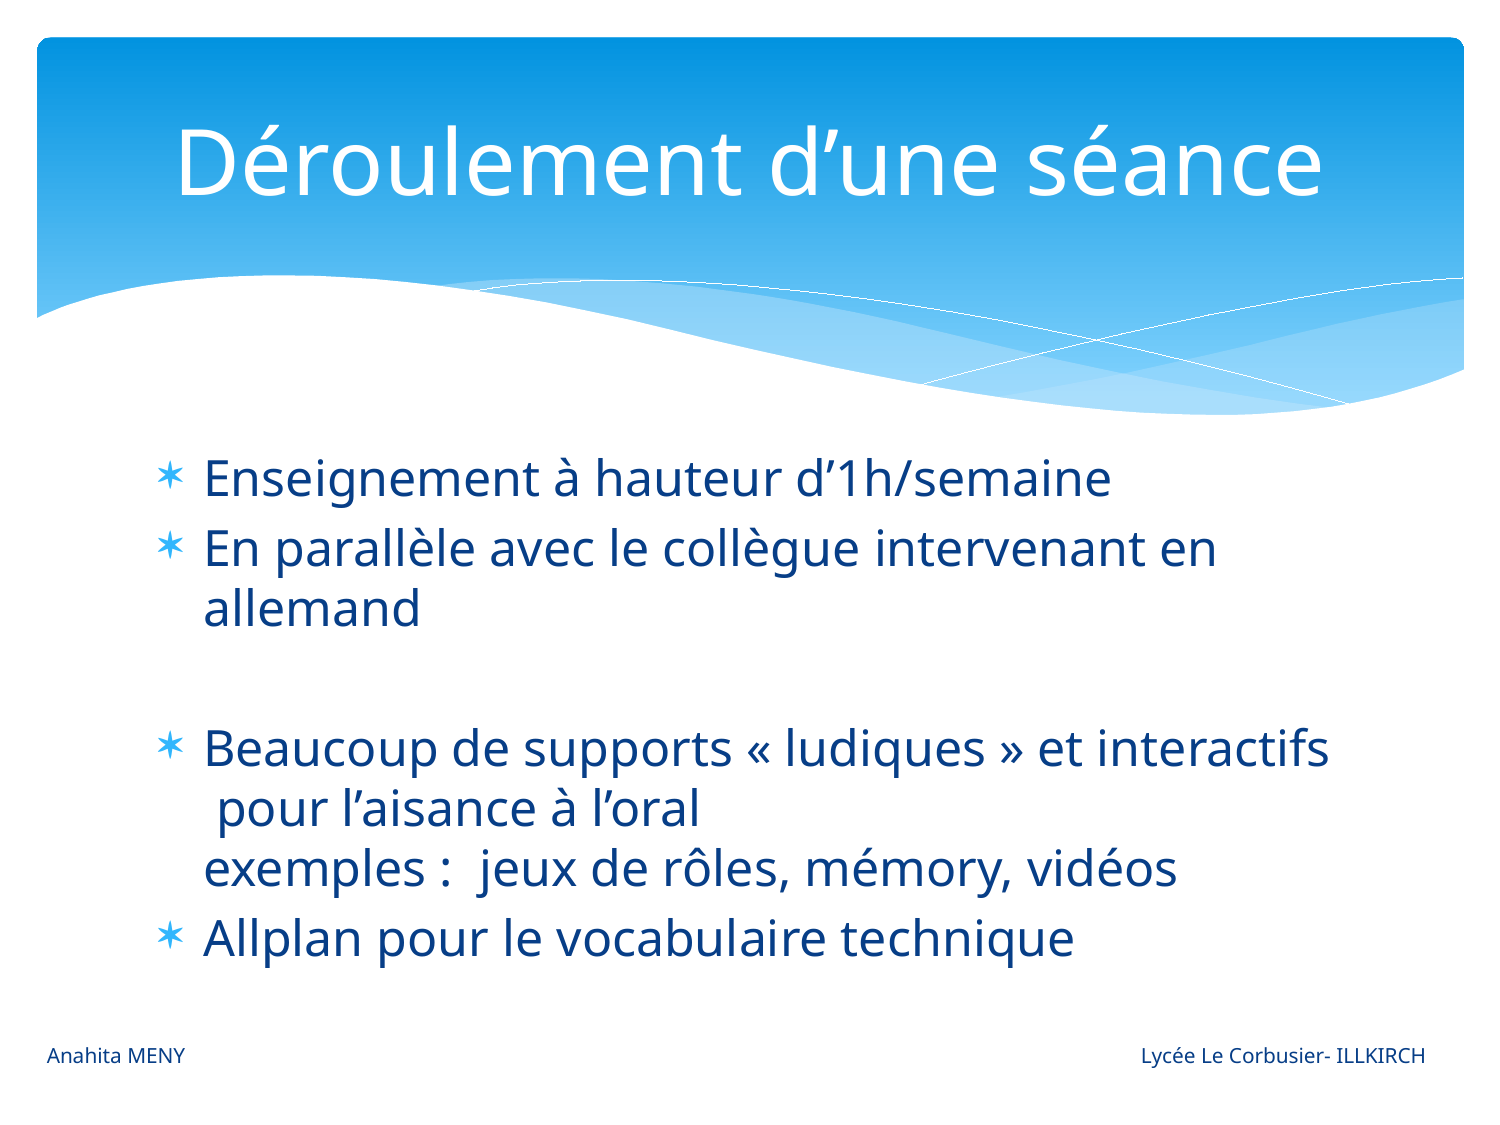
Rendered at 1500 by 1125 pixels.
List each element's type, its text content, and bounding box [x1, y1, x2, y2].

list Enseignement à hauteur d’1h/semaine En parallèle avec le collègue intervenant en allemand Beaucoup de supports « ludiques » et interactifs pour l’aisance à l’oral exemples : jeux de rôles, mémory, vidéos Allplan pour le vocabulaire technique [143, 438, 1359, 1005]
footer Anahita MENY Lycée Le Corbusier- ILLKIRCH [31, 1025, 1459, 1086]
title Déroulement d’une séance [75, 55, 1425, 261]
